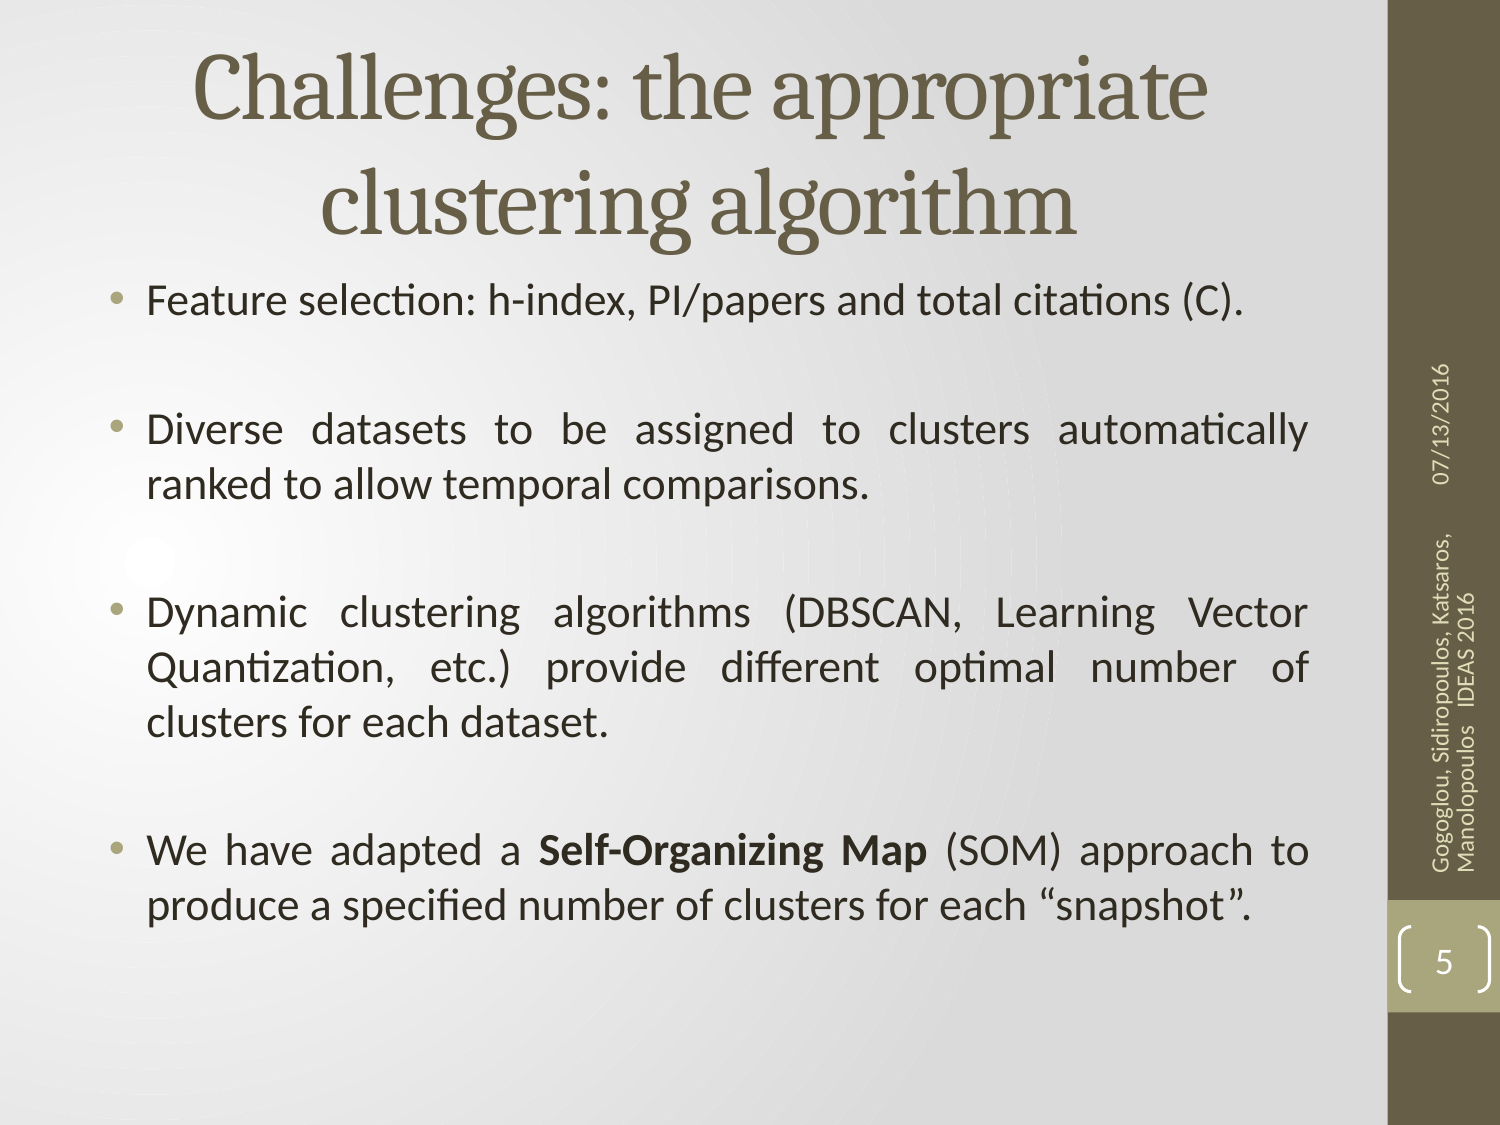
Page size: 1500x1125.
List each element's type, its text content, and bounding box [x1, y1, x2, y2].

title Challenges: the appropriate clustering algorithm [75, 45, 1325, 233]
footer Gogoglou, Sidiropoulos, Katsaros, Manolopoulos IDEAS 2016 [1408, 500, 1469, 889]
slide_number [1408, 100, 1469, 500]
slide_number 5 [1397, 925, 1492, 994]
list Feature selection: h-index, PI/papers and total citations (C). Diverse datasets to be assigned to clusters automatically ranked to allow temporal comparisons. Dynamic clustering algorithms (DBSCAN, Learning Vector Quantization, etc.) provide different optimal number of clusters for each dataset. We have adapted a Self-Organizing Map (SOM) approach to produce a specified number of clusters for each “snapshot”. [75, 262, 1325, 1050]
